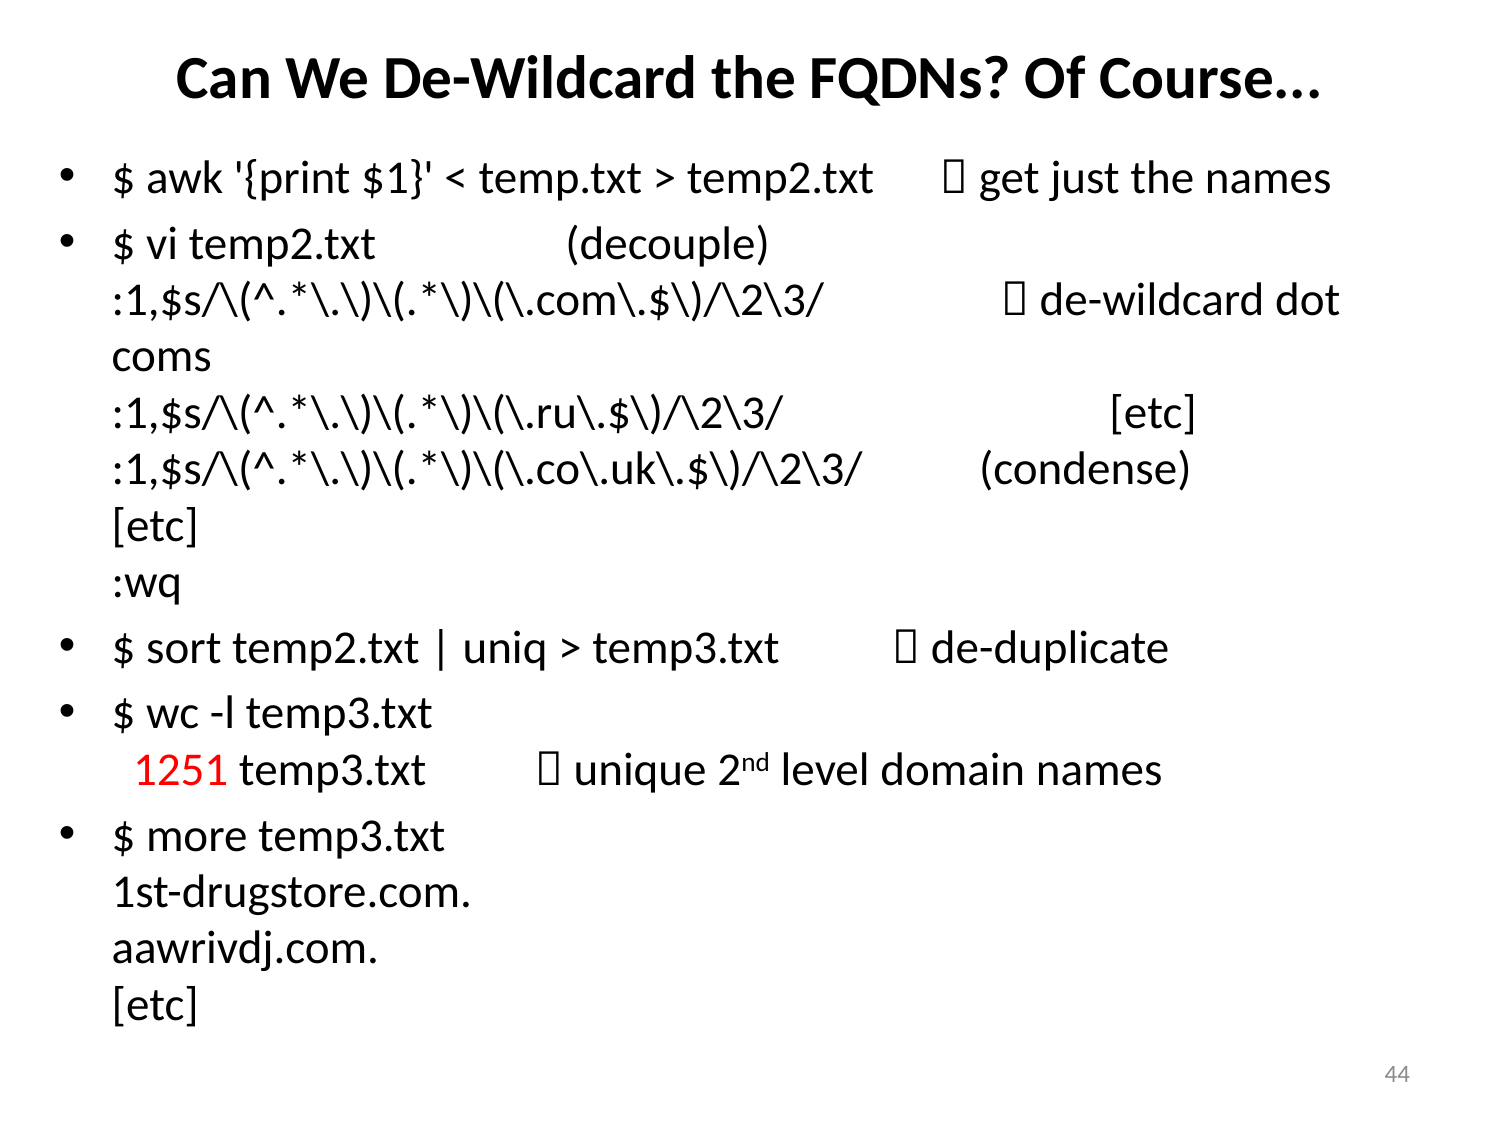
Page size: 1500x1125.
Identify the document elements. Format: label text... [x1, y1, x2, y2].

slide_number 44 [1074, 1042, 1425, 1103]
list $ awk '{print $1}' < temp.txt > temp2.txt  get just the names $ vi temp2.txt (decouple) :1,$s/\(^.*\.\)\(.*\)\(\.com\.$\)/\2\3/  de-wildcard dot coms :1,$s/\(^.*\.\)\(.*\)\(\.ru\.$\)/\2\3/ [etc] :1,$s/\(^.*\.\)\(.*\)\(\.co\.uk\.$\)/\2\3/ (condense) [etc] :wq $ sort temp2.txt | uniq > temp3.txt  de-duplicate $ wc -l temp3.txt 1251 temp3.txt  unique 2nd level domain names $ more temp3.txt 1st-drugstore.com. aawrivdj.com. [etc] [43, 138, 1457, 1043]
title Can We De-Wildcard the FQDNs? Of Course... [0, 29, 1500, 119]
